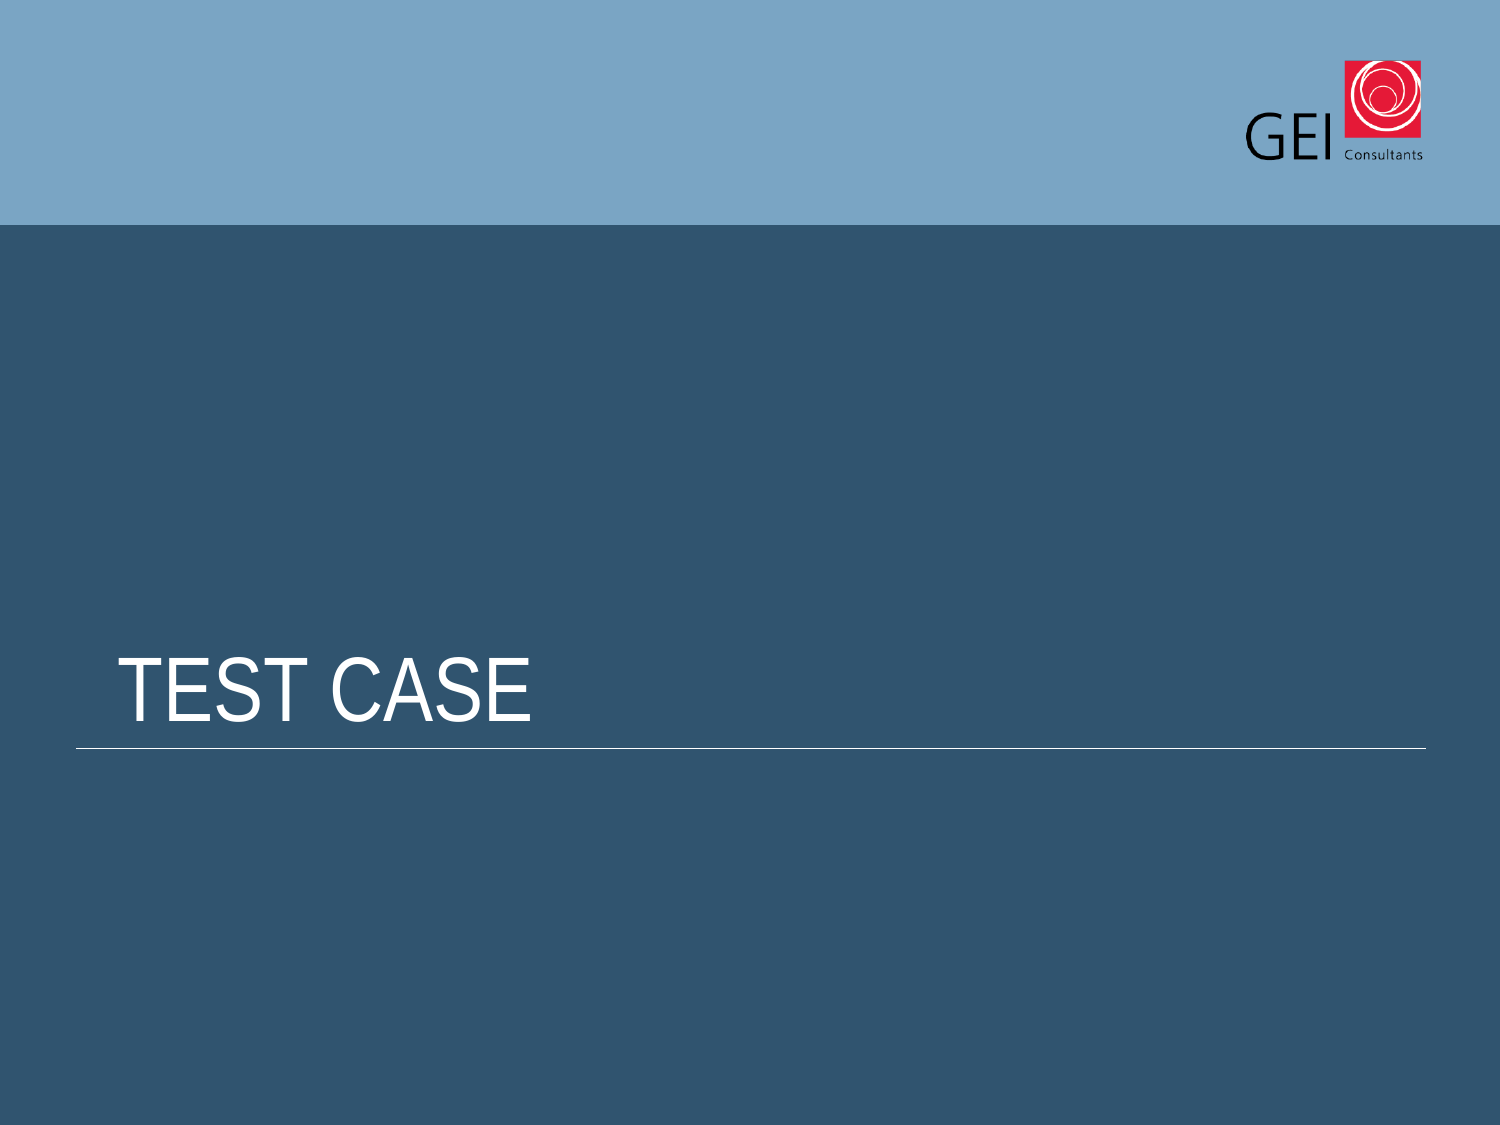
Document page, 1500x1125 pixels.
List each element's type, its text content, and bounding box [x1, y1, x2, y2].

title Test case [102, 280, 1397, 749]
picture [1237, 50, 1430, 169]
